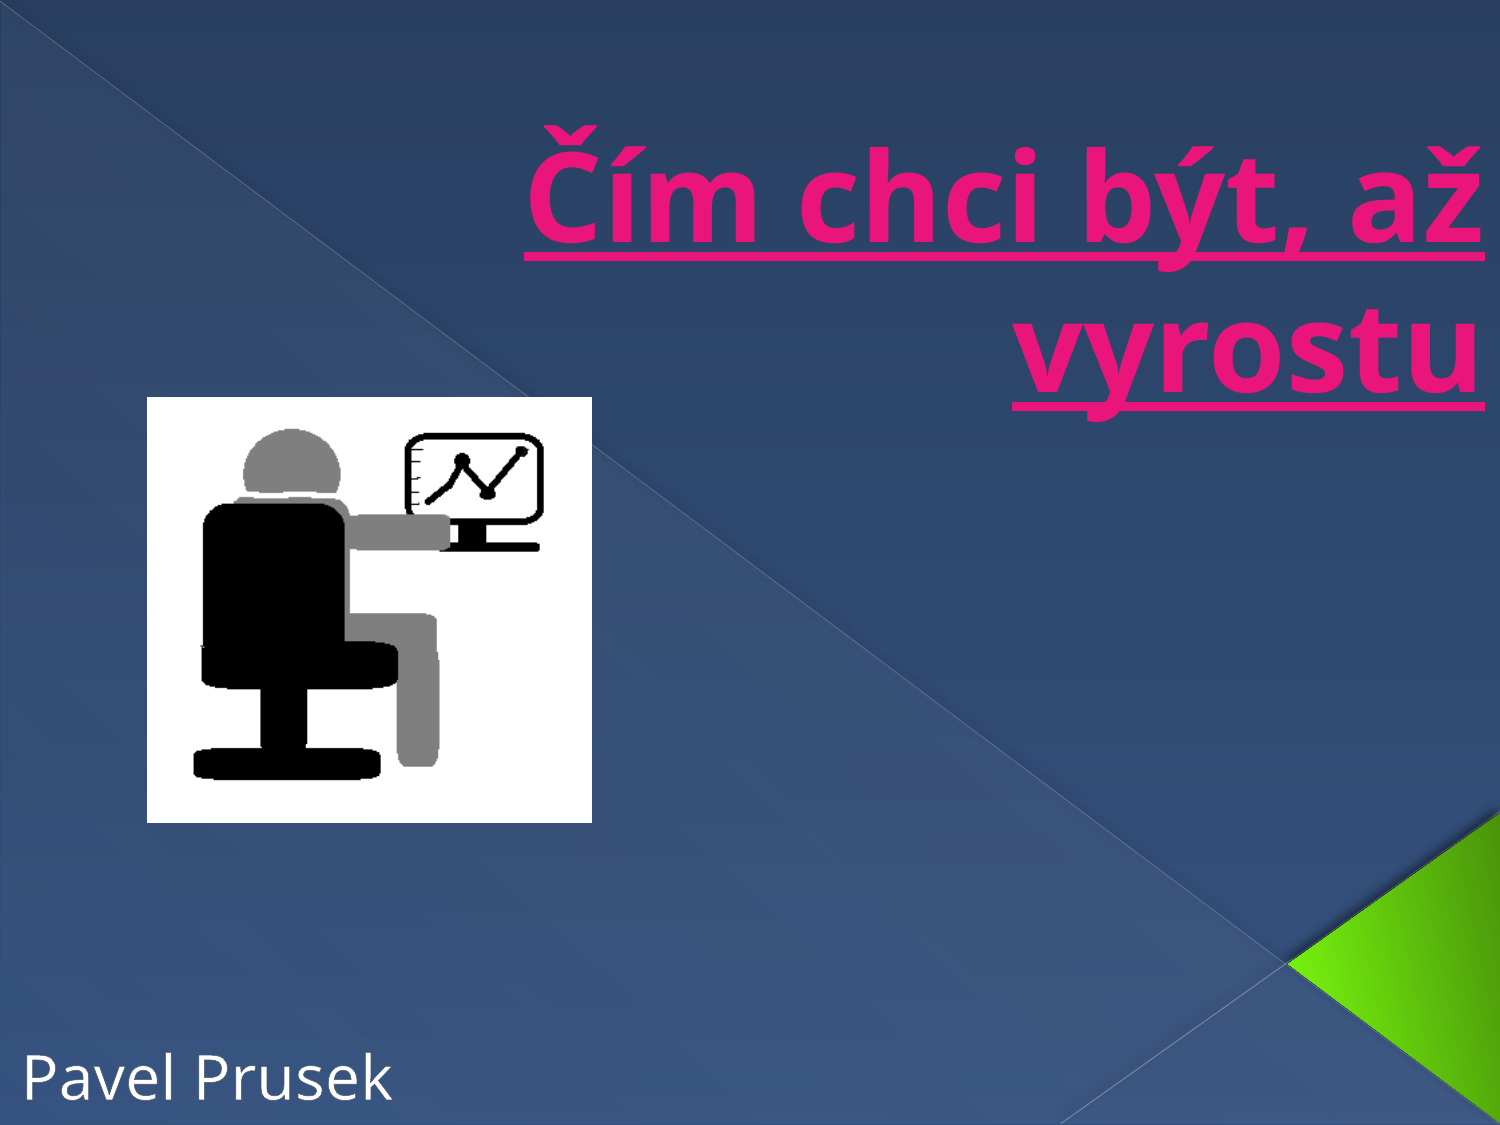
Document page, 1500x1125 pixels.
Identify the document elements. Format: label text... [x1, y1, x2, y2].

subtitle Pavel Prusek [0, 1029, 415, 1125]
title Čím chci být, až vyrostu [0, 0, 1500, 426]
picture [147, 396, 592, 823]
